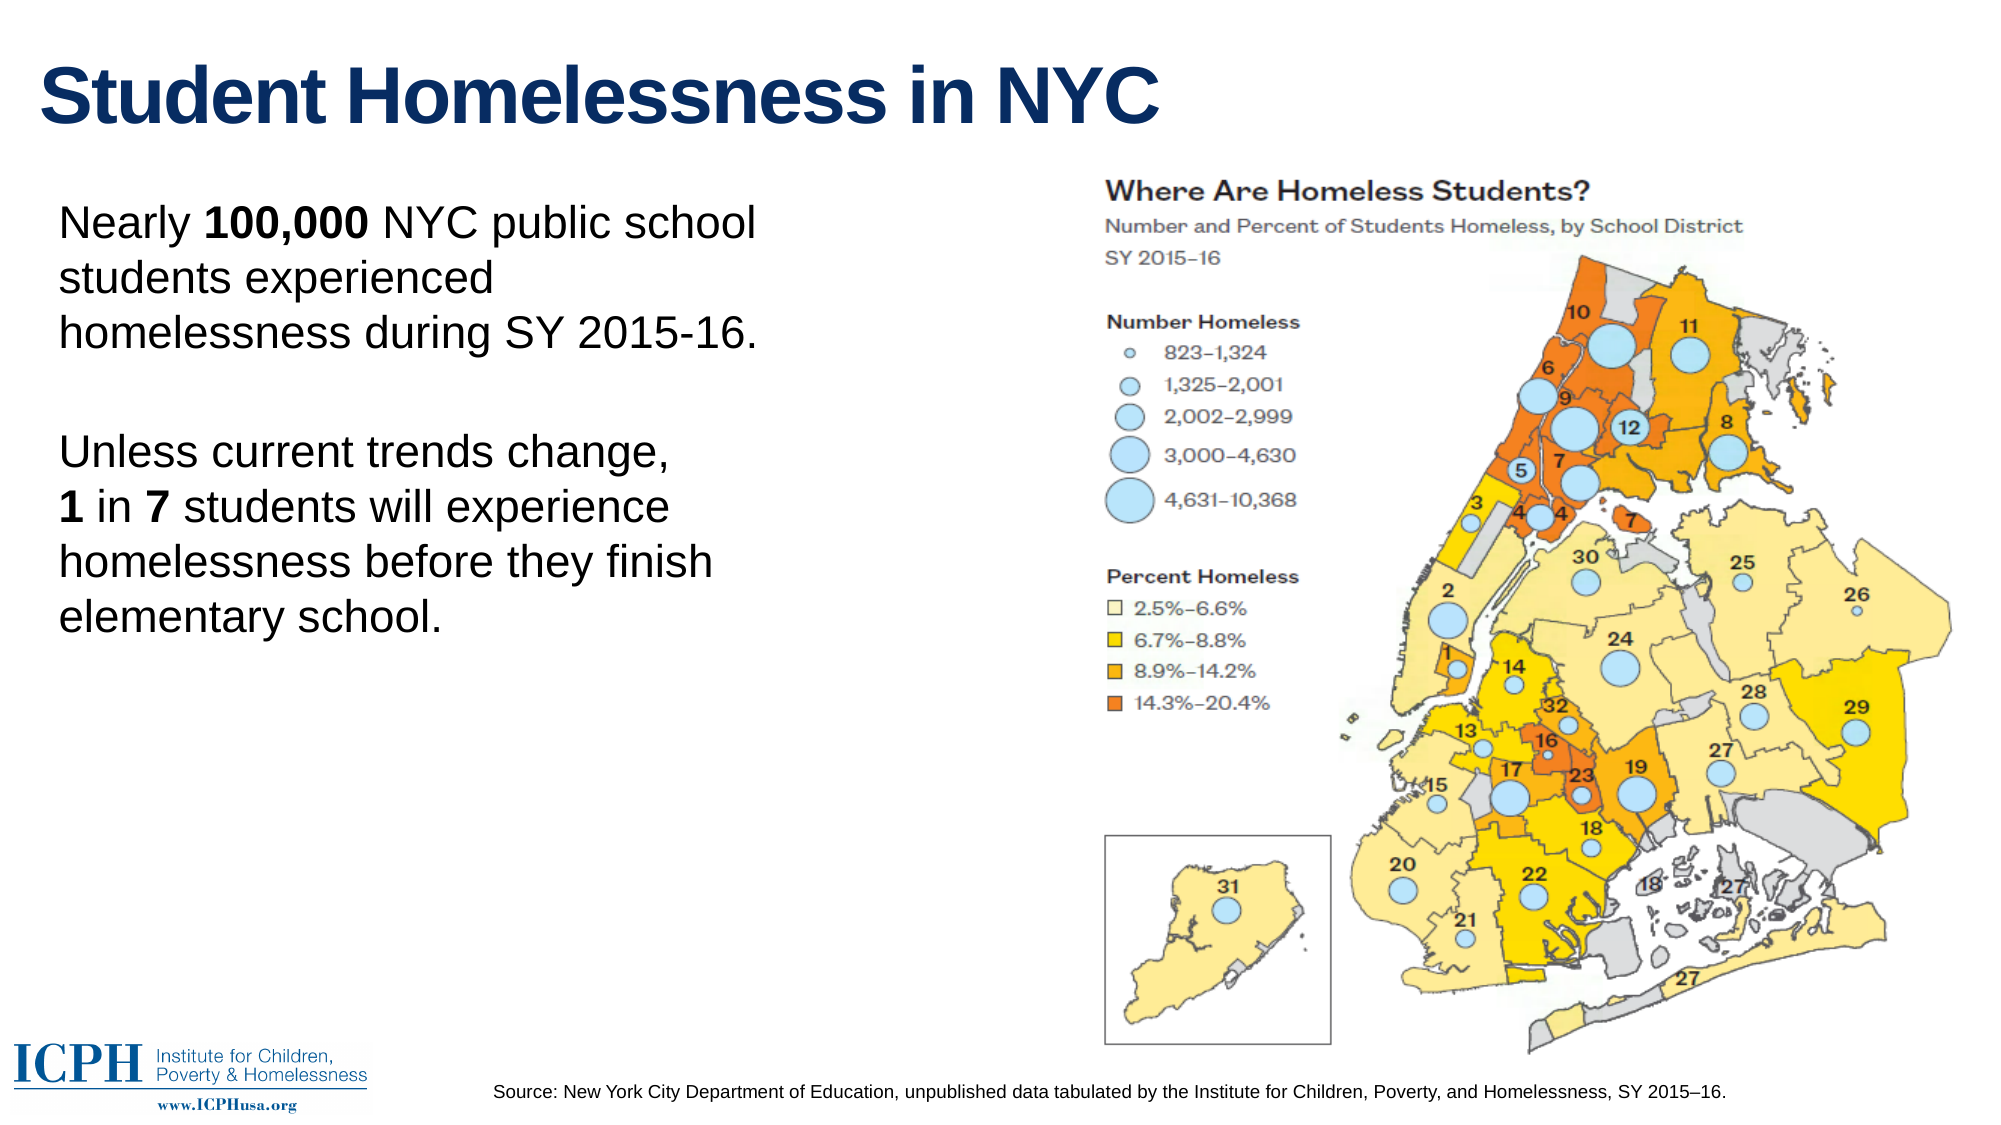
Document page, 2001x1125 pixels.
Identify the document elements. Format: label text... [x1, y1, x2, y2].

text_box Nearly 100,000 NYC public school students experienced homelessness during SY 2015-16. Unless current trends change, 1 in 7 students will experience homelessness before they finish elementary school. [43, 185, 780, 822]
text_box Source: New York City Department of Education, unpublished data tabulated by the Institute for Children, Poverty, and Homelessness, SY 2015–16. [478, 1072, 1982, 1110]
title Student Homelessness in NYC [24, 35, 1977, 148]
picture [1081, 162, 1955, 1067]
picture [10, 1042, 373, 1115]
